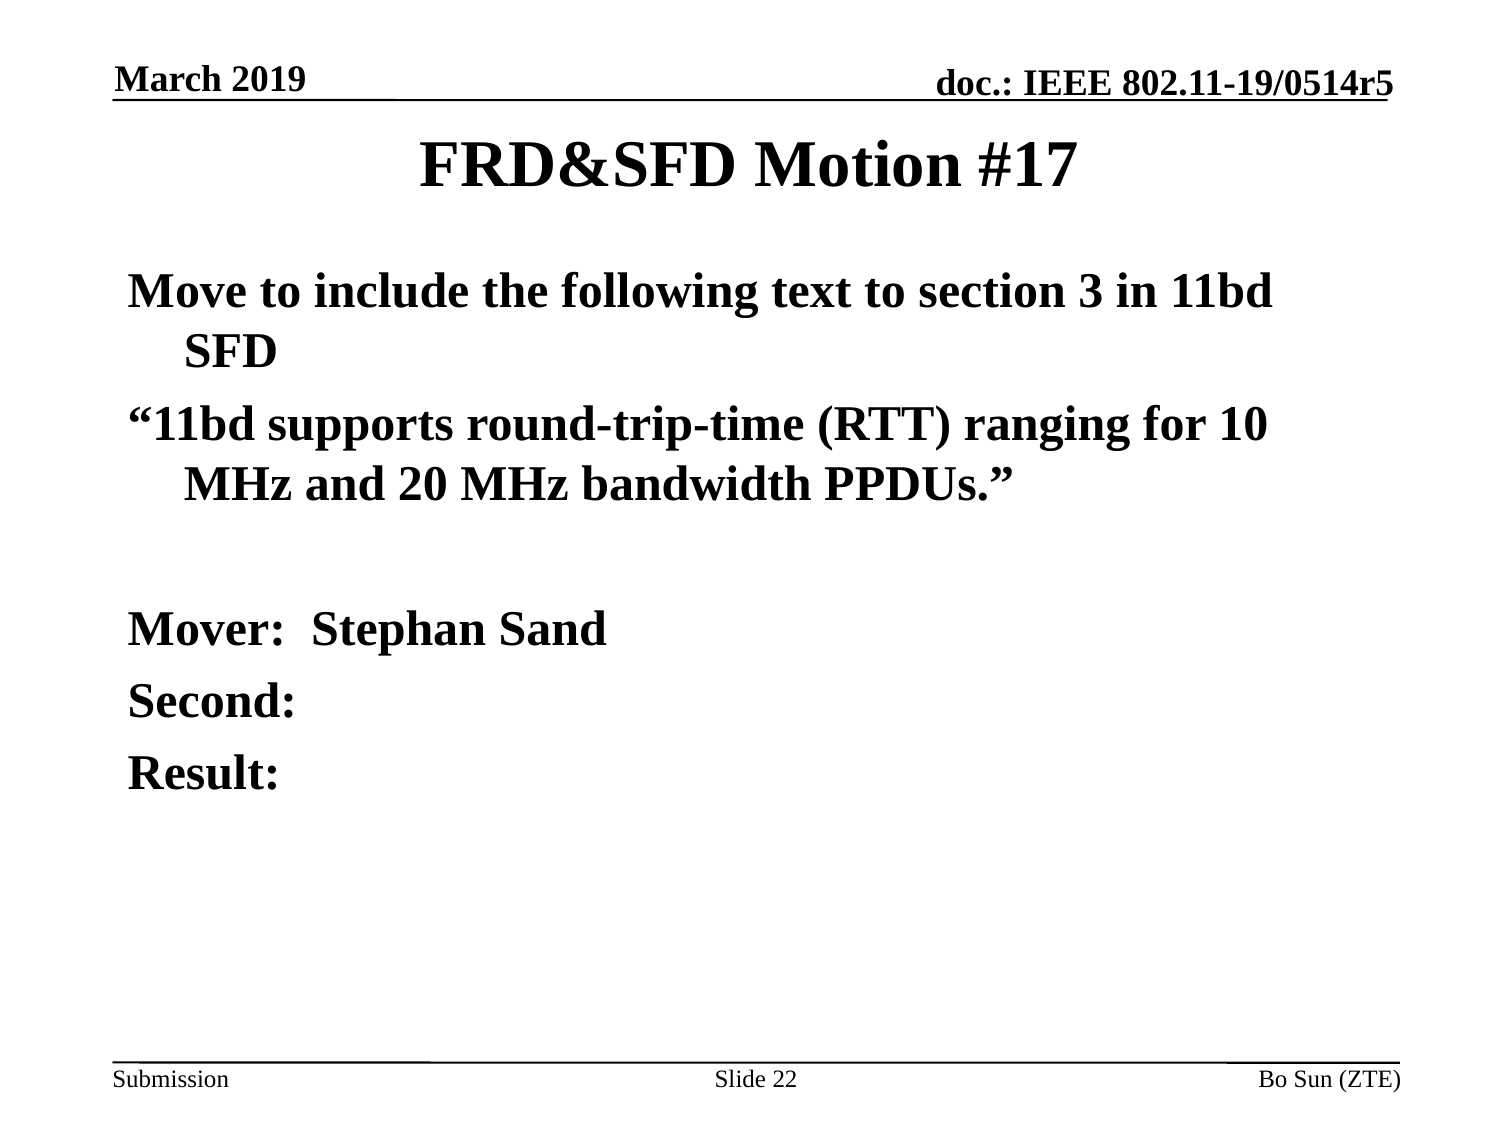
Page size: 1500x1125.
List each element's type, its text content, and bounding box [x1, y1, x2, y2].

title FRD&SFD Motion #17 [112, 112, 1388, 209]
slide_number Slide 22 [712, 1061, 800, 1123]
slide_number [114, 54, 423, 100]
footer Bo Sun (ZTE) [878, 1061, 1402, 1093]
list Move to include the following text to section 3 in 11bd SFD “11bd supports round-trip-time (RTT) ranging for 10 MHz and 20 MHz bandwidth PPDUs.” Mover: Stephan Sand Second: Result: [112, 249, 1388, 1000]
